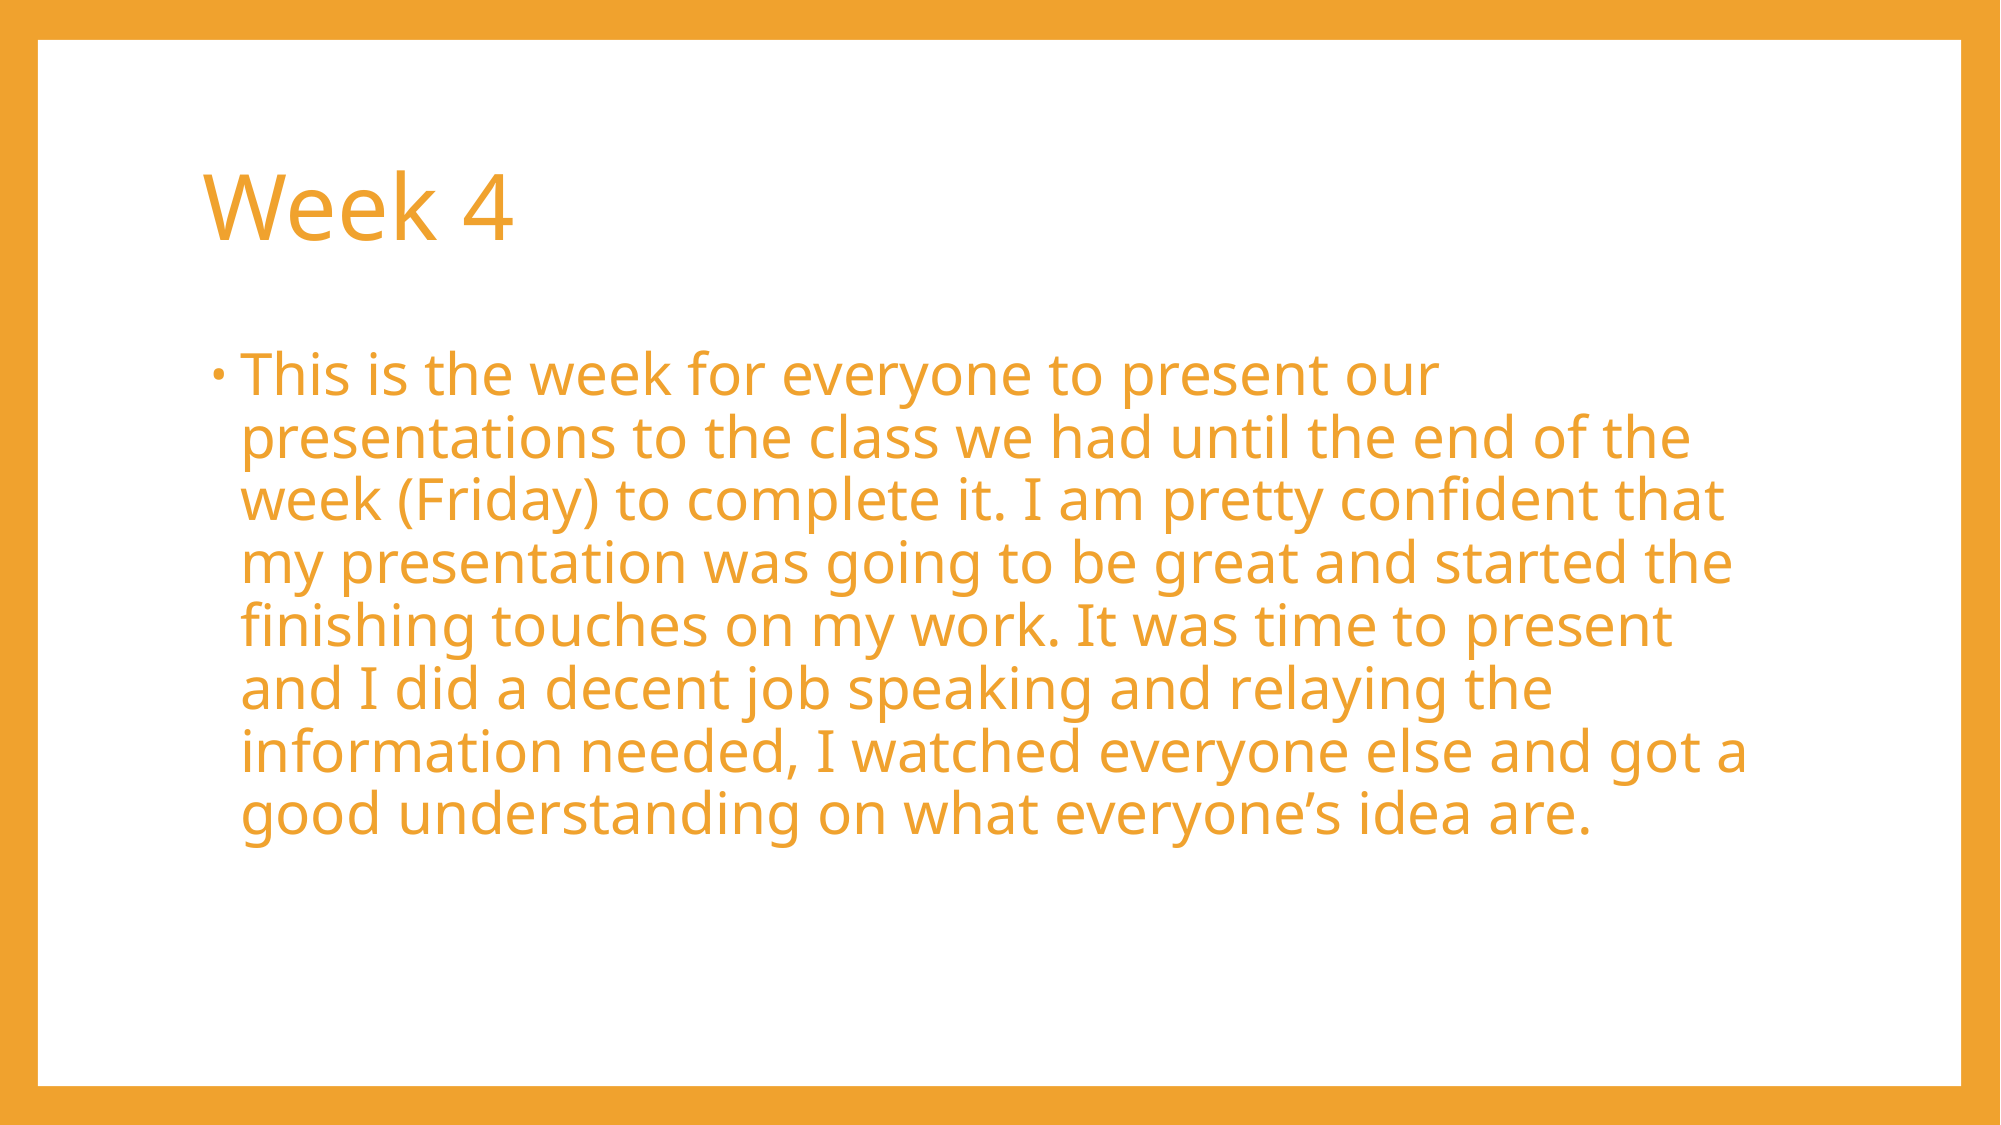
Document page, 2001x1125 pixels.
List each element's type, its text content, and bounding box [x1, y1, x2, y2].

list This is the week for everyone to present our presentations to the class we had until the end of the week (Friday) to complete it. I am pretty confident that my presentation was going to be great and started the finishing touches on my work. It was time to present and I did a decent job speaking and relaying the information needed, I watched everyone else and got a good understanding on what everyone’s idea are. [187, 337, 1808, 1000]
title Week 4 [187, 99, 1808, 323]
